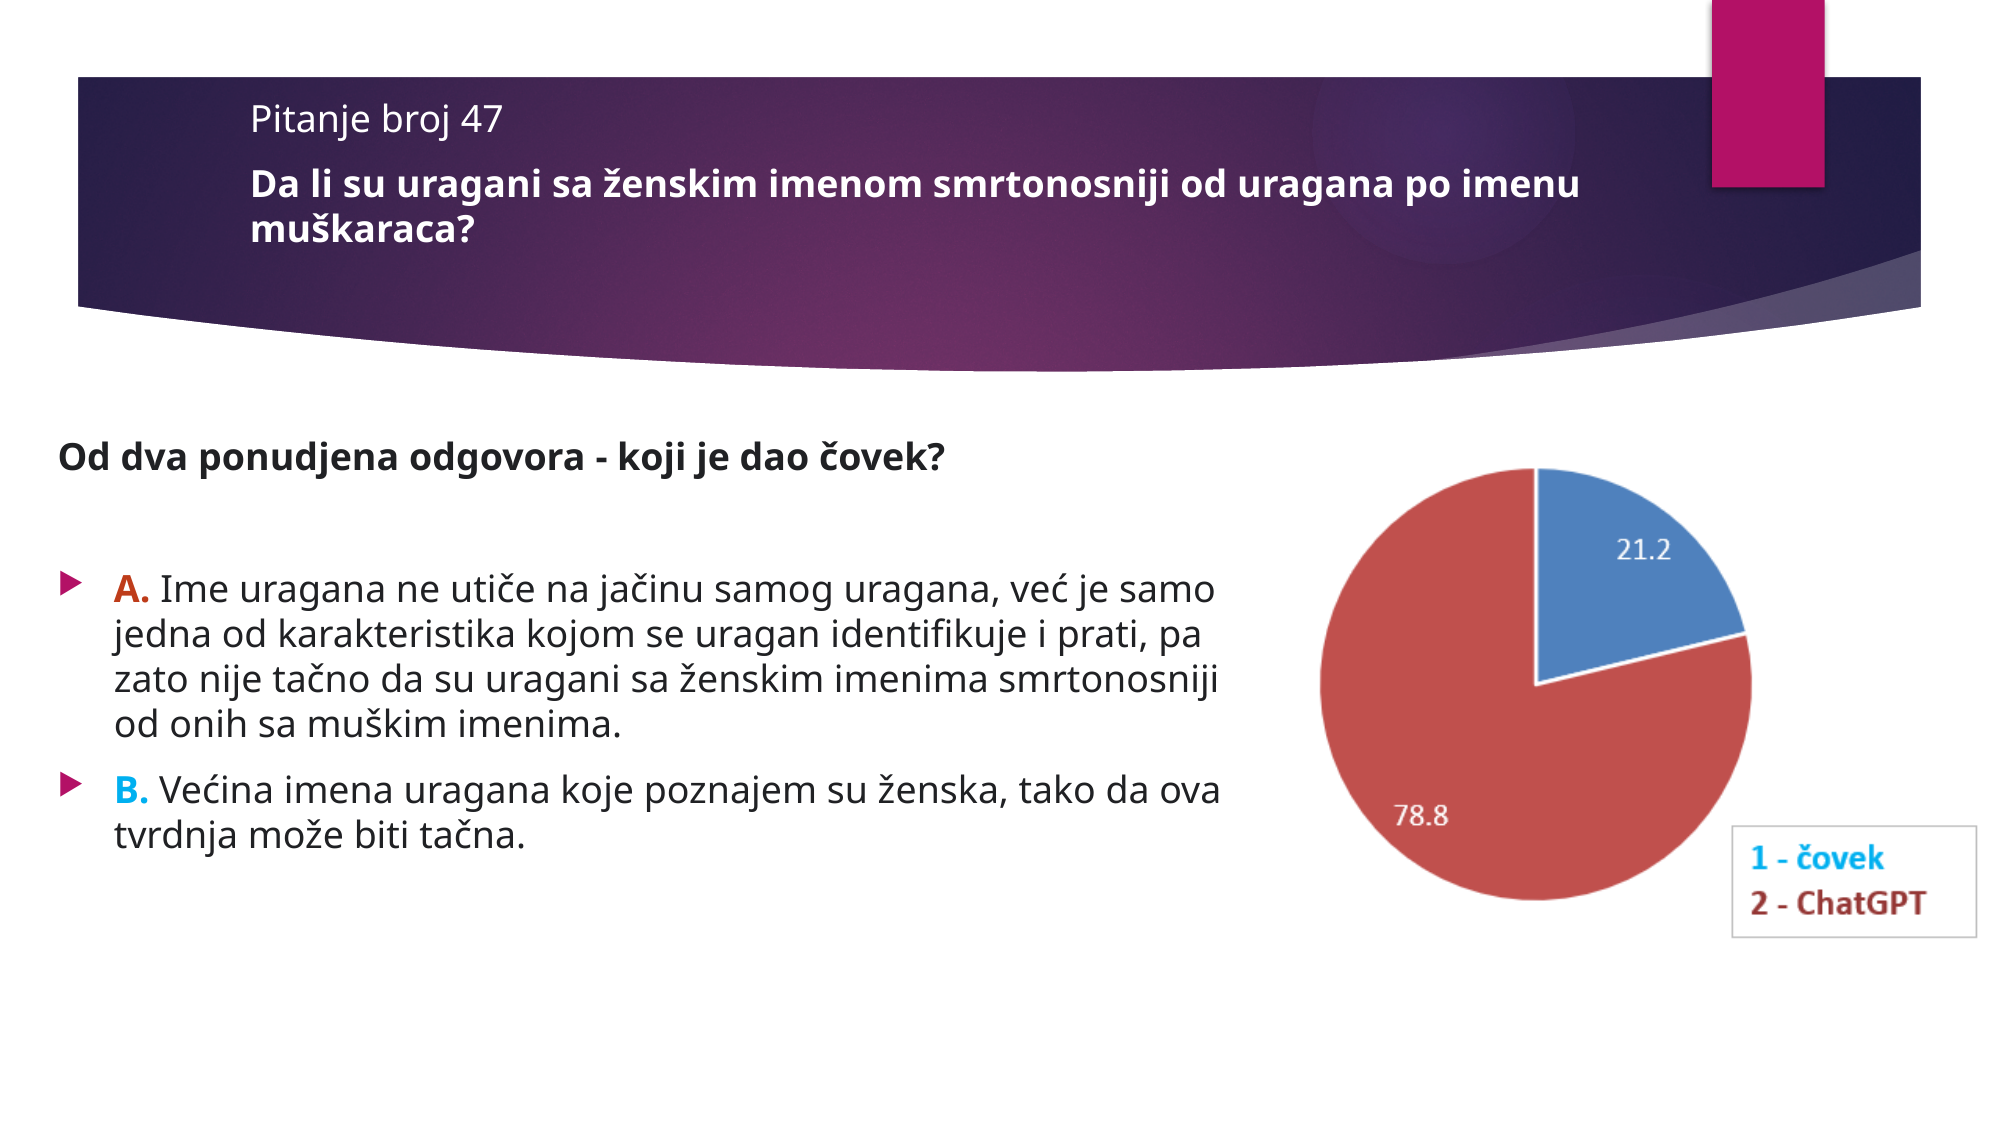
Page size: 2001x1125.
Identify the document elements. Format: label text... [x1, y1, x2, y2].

text_box Da li su uragani sa ženskim imenom smrtonosniji od uragana po imenu muškaraca? [234, 205, 1673, 339]
picture [1289, 425, 1991, 944]
list Od dva ponudjena odgovora - koji je dao čovek? A. Ime uragana ne utiče na jačinu samog uragana, već je samo jedna od karakteristika kojom se uragan identifikuje i prati, pa zato nije tačno da su uragani sa ženskim imenima smrtonosniji od onih sa muškim imenima. B. Većina imena uragana koje poznajem su ženska, tako da ova tvrdnja može biti tačna. [42, 425, 1290, 986]
title Pitanje broj 47 [234, 140, 1673, 205]
